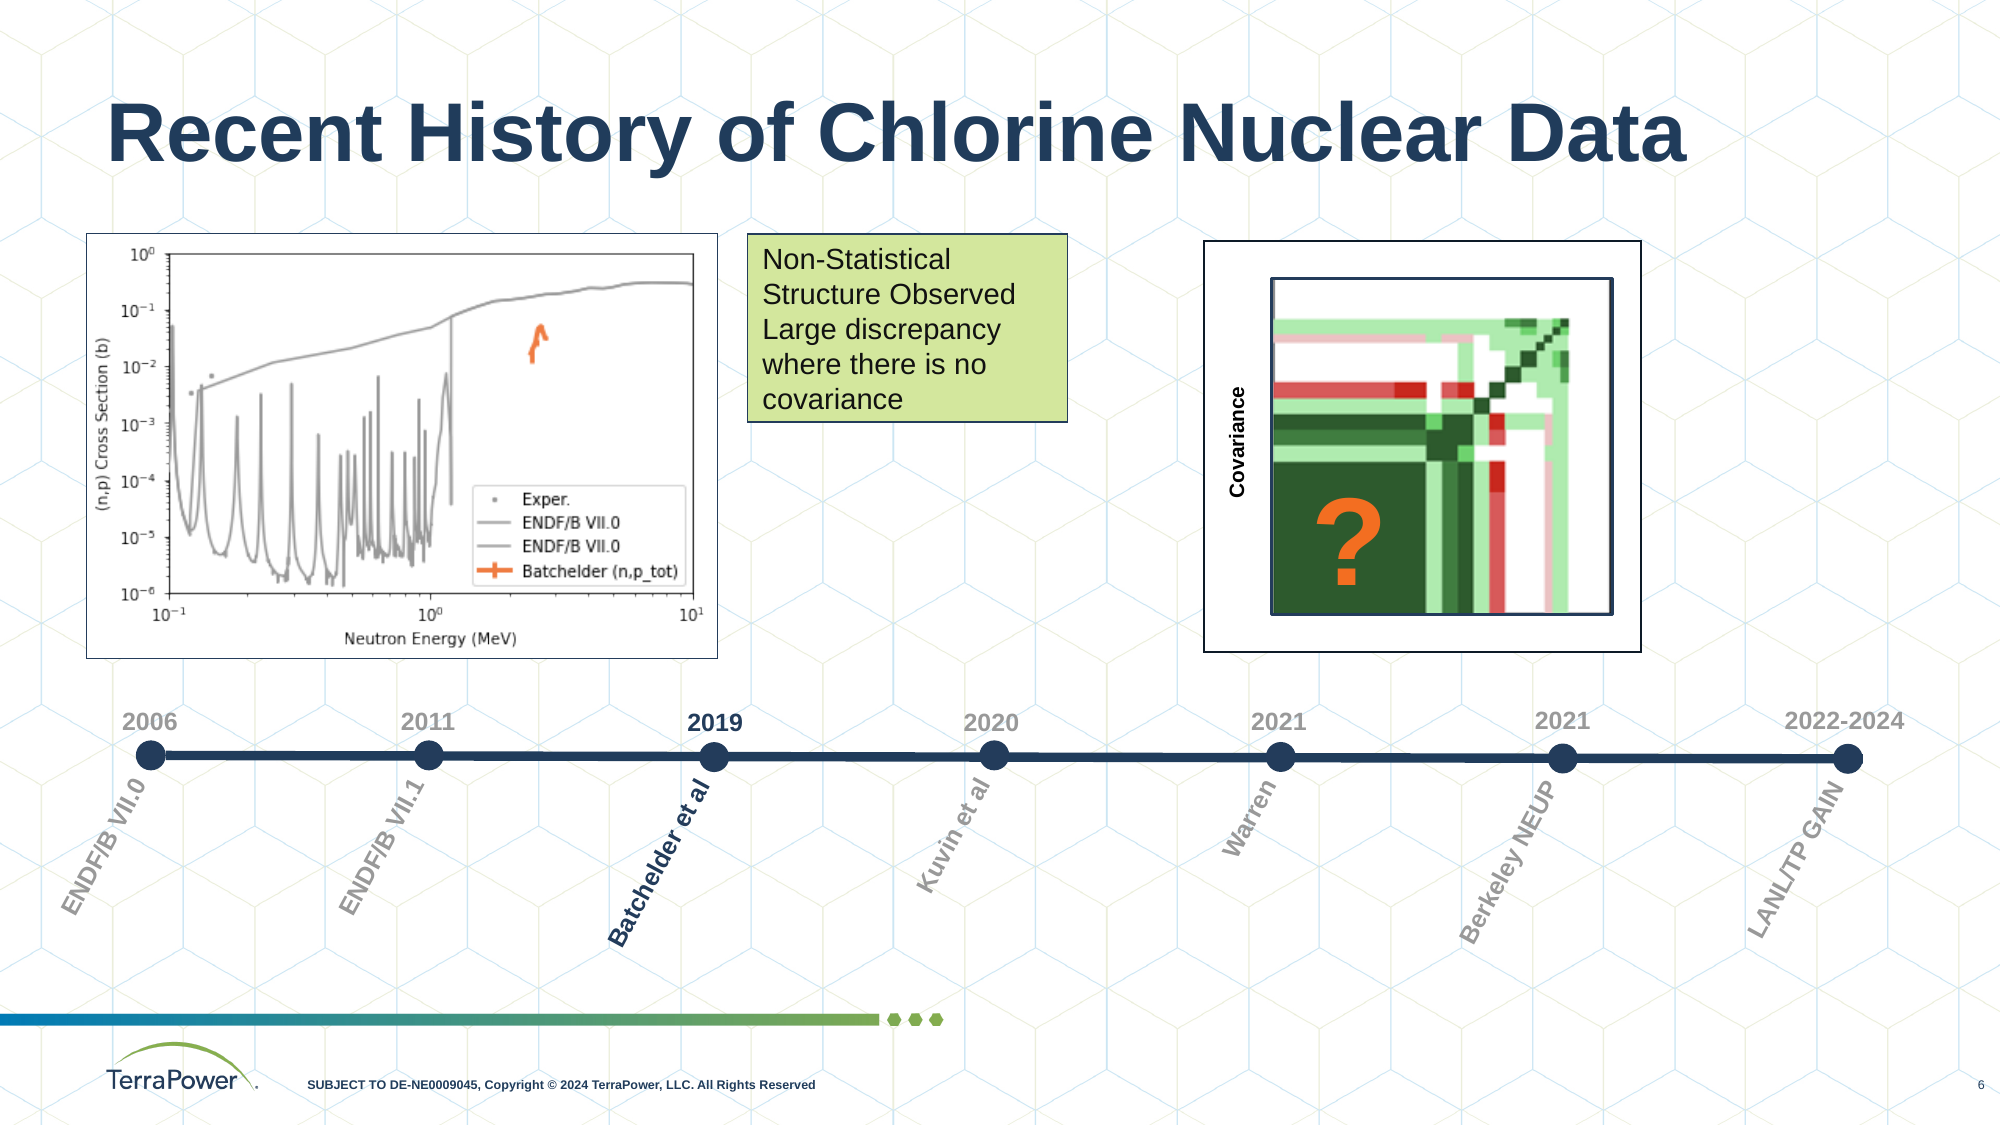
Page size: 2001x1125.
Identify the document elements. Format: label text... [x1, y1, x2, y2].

text_box [1203, 240, 1642, 653]
slide_number 6 [1550, 1054, 2000, 1115]
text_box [79, 697, 1920, 1033]
picture [0, 0, 2000, 1125]
text_box Non-Statistical Structure Observed Large discrepancy where there is no covariance [746, 233, 1069, 423]
text_box ? [1296, 613, 1403, 618]
list Recent History of Chlorine Nuclear Data [106, 89, 1894, 180]
text_box Covariance [1215, 371, 1256, 514]
